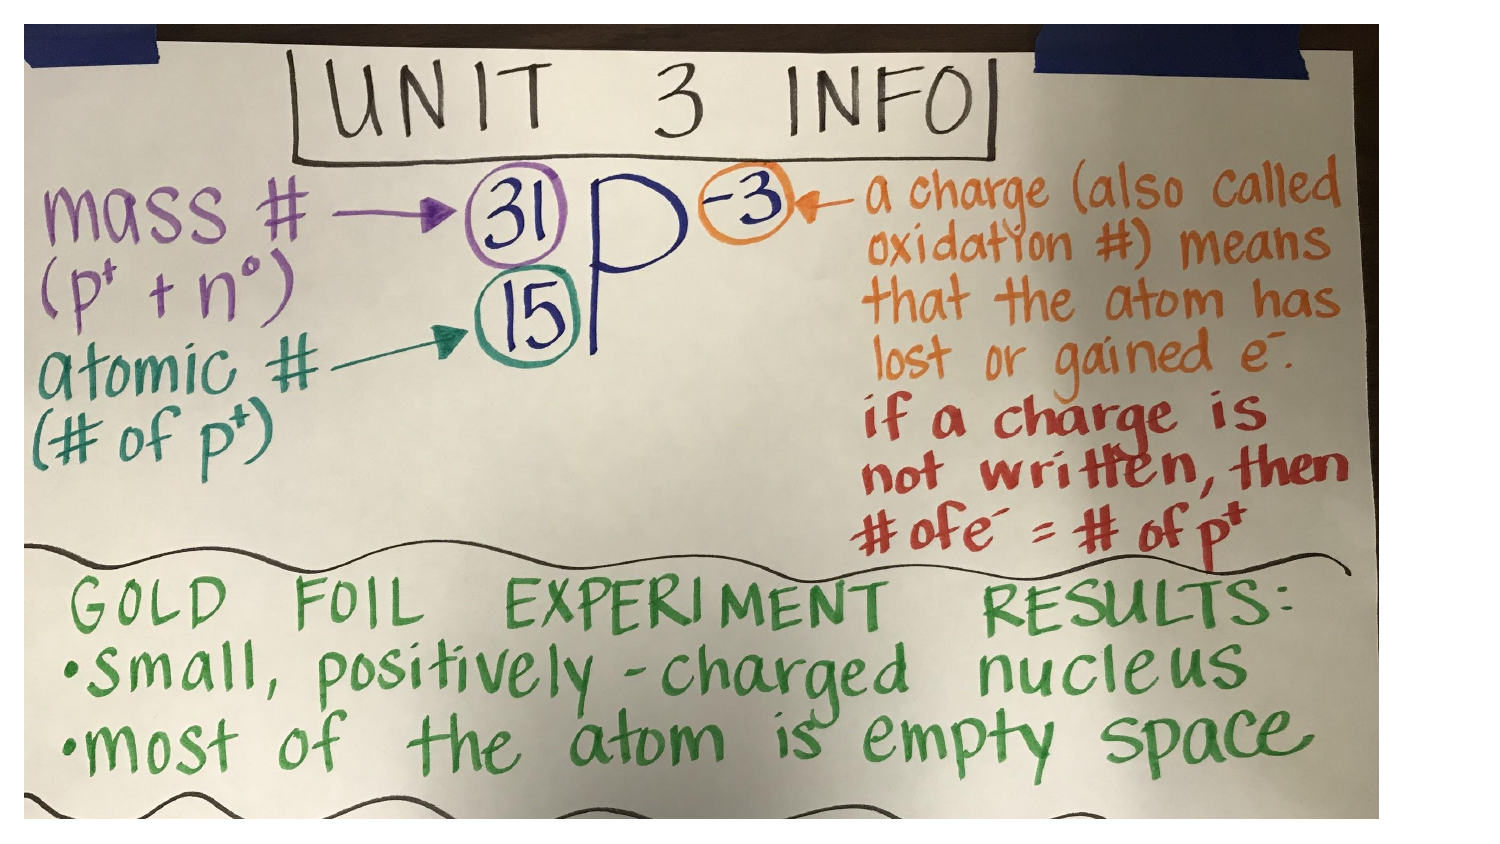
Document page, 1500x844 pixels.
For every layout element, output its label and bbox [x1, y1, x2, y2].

picture [24, 24, 1379, 819]
